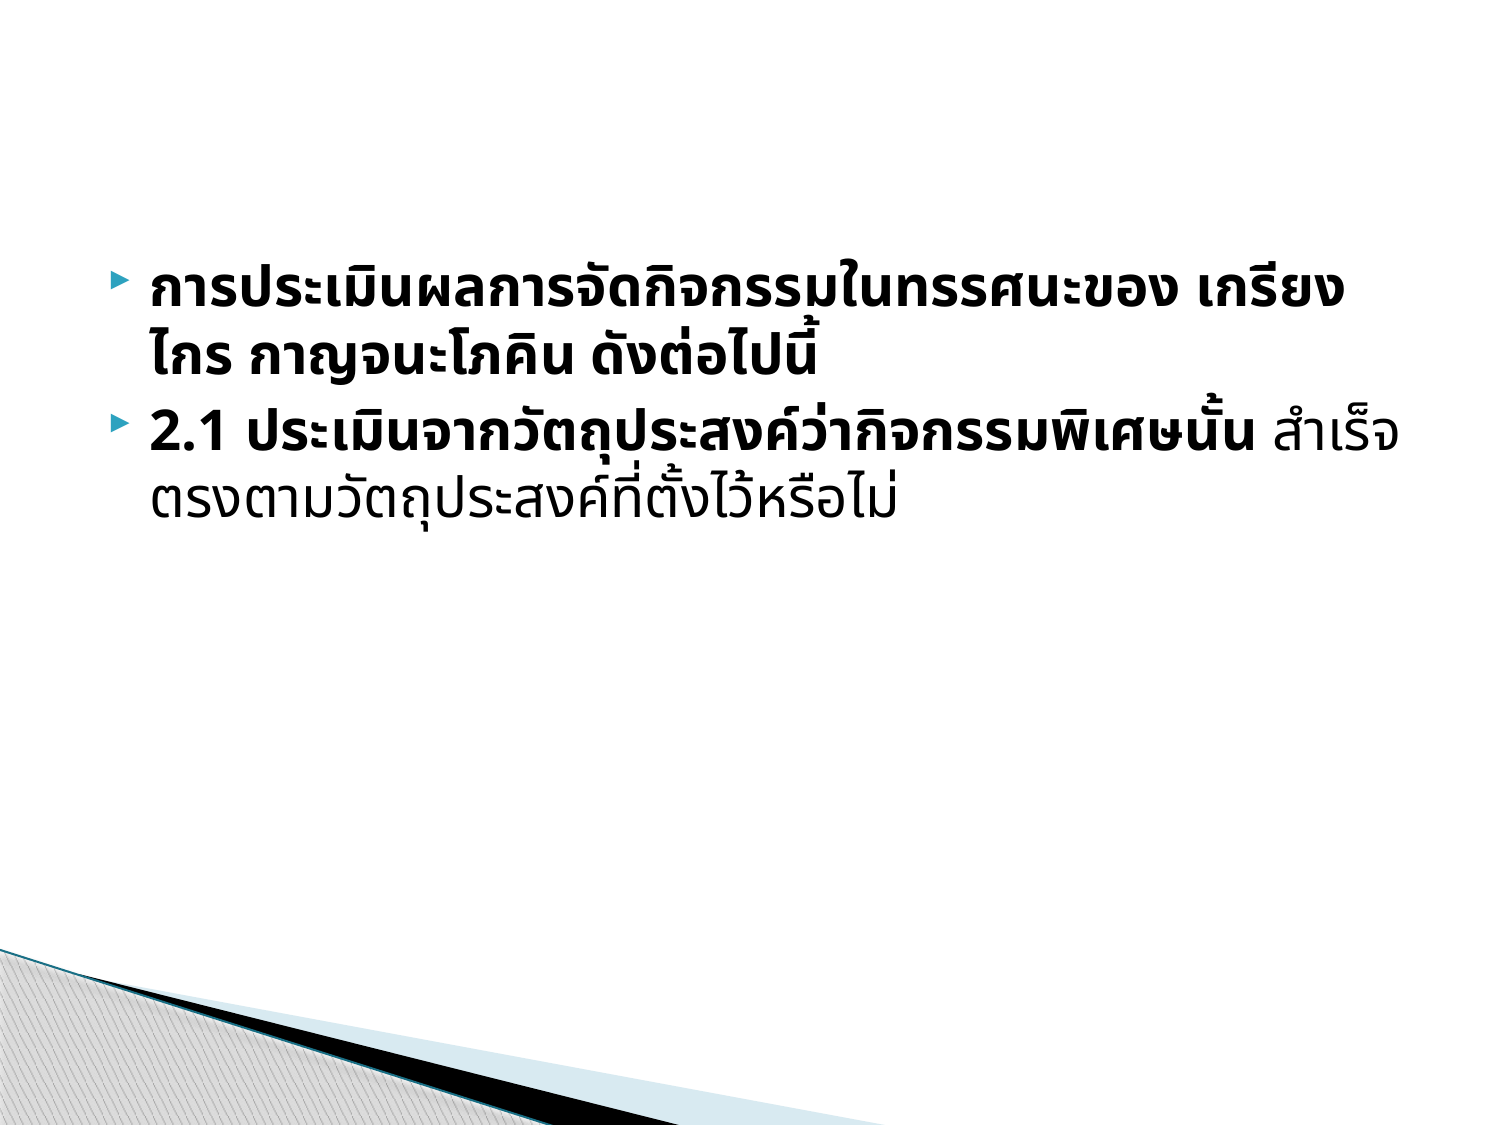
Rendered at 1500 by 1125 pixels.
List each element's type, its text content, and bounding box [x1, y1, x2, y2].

list การประเมินผลการจัดกิจกรรมในทรรศนะของ เกรียงไกร กาญจนะโภคิน ดังต่อไปนี้ 2.1 ประเมินจากวัตถุประสงค์ว่ากิจกรรมพิเศษนั้น สำเร็จตรงตามวัตถุประสงค์ที่ตั้งไว้หรือไม่ [75, 243, 1425, 986]
